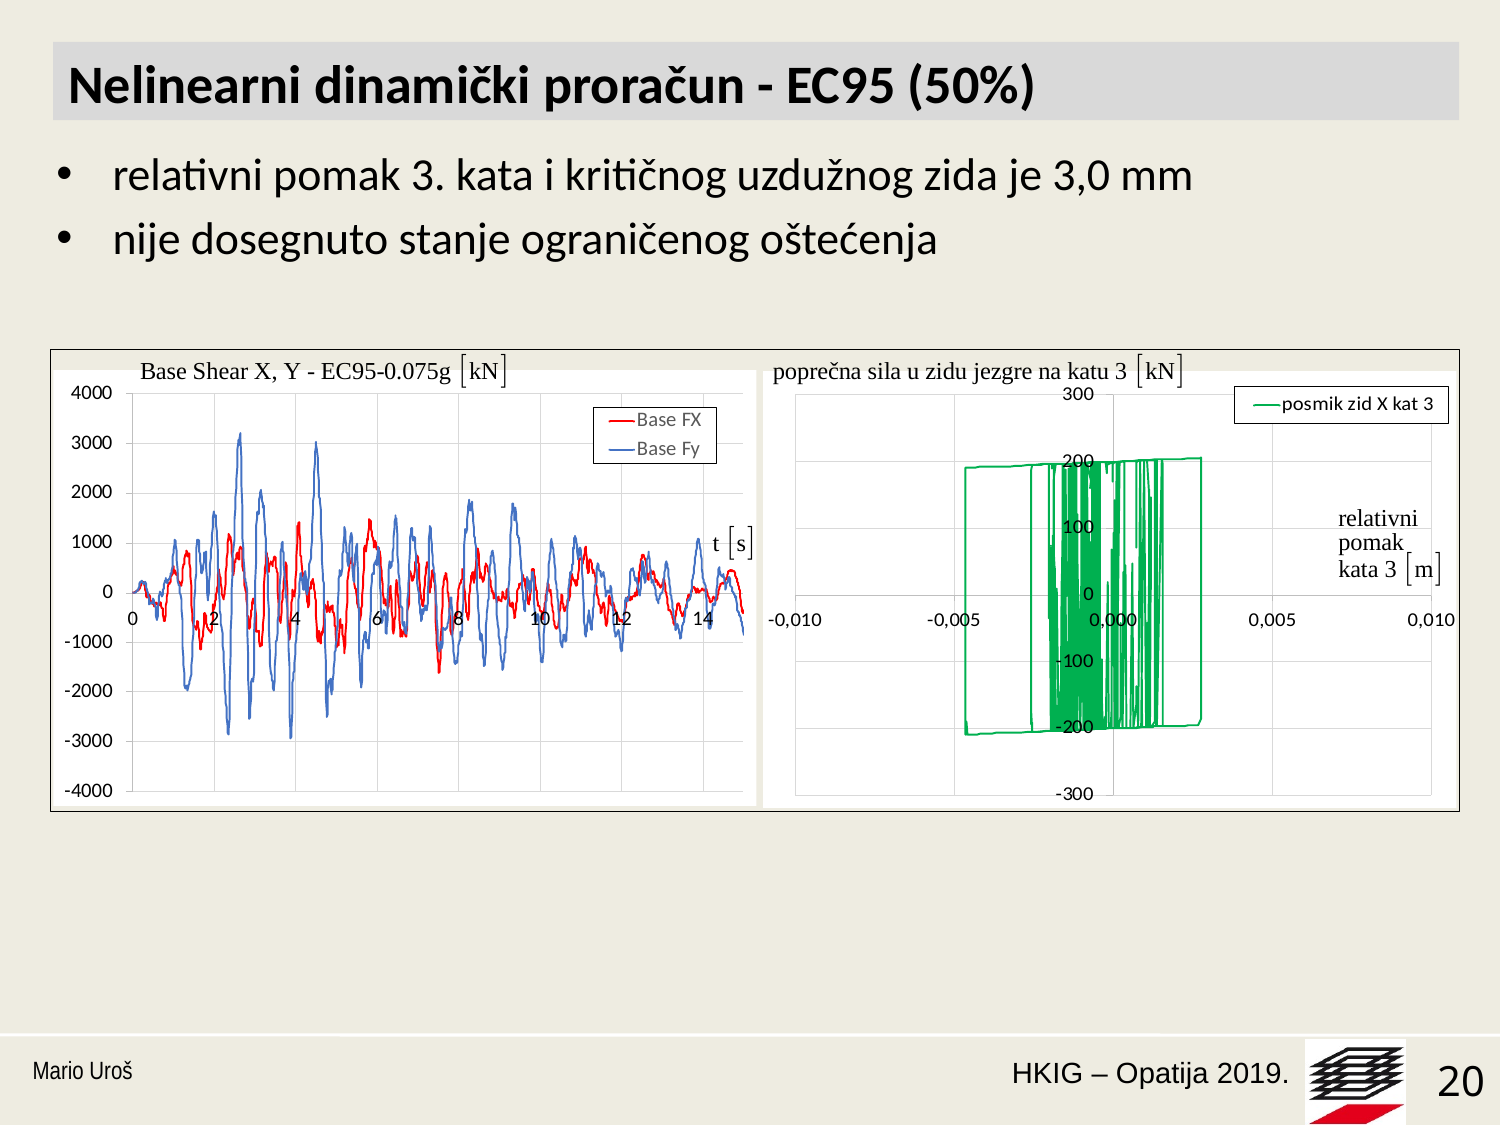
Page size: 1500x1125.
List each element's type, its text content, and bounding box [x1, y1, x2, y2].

text_box Nelinearni dinamički proračun - EC95 (50%) [53, 41, 1460, 121]
slide_number 20 [1316, 1046, 1500, 1125]
list relativni pomak 3. kata i kritičnog uzdužnog zida je 3,0 mm nije dosegnuto stanje ograničenog oštećenja [41, 137, 1471, 291]
slide_number Mario Uroš [17, 1046, 343, 1125]
picture [1305, 1039, 1406, 1125]
picture [50, 349, 1460, 811]
